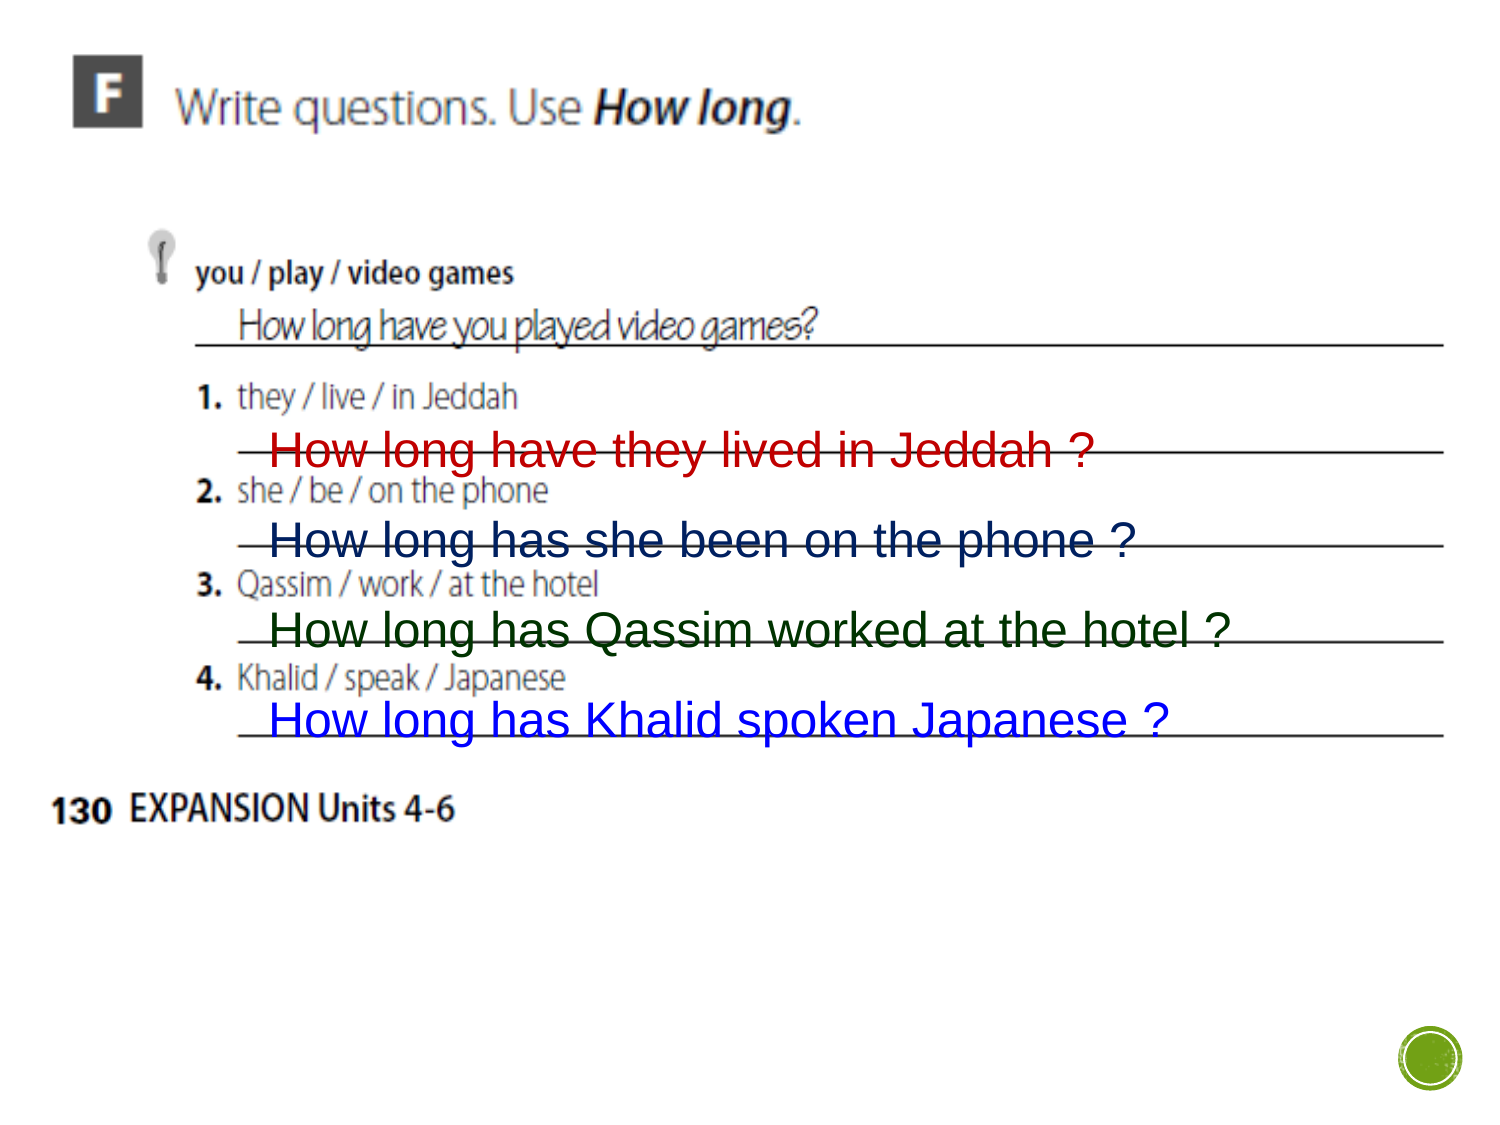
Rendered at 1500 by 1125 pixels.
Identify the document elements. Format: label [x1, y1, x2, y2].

picture [38, 38, 828, 159]
picture [38, 220, 1454, 838]
